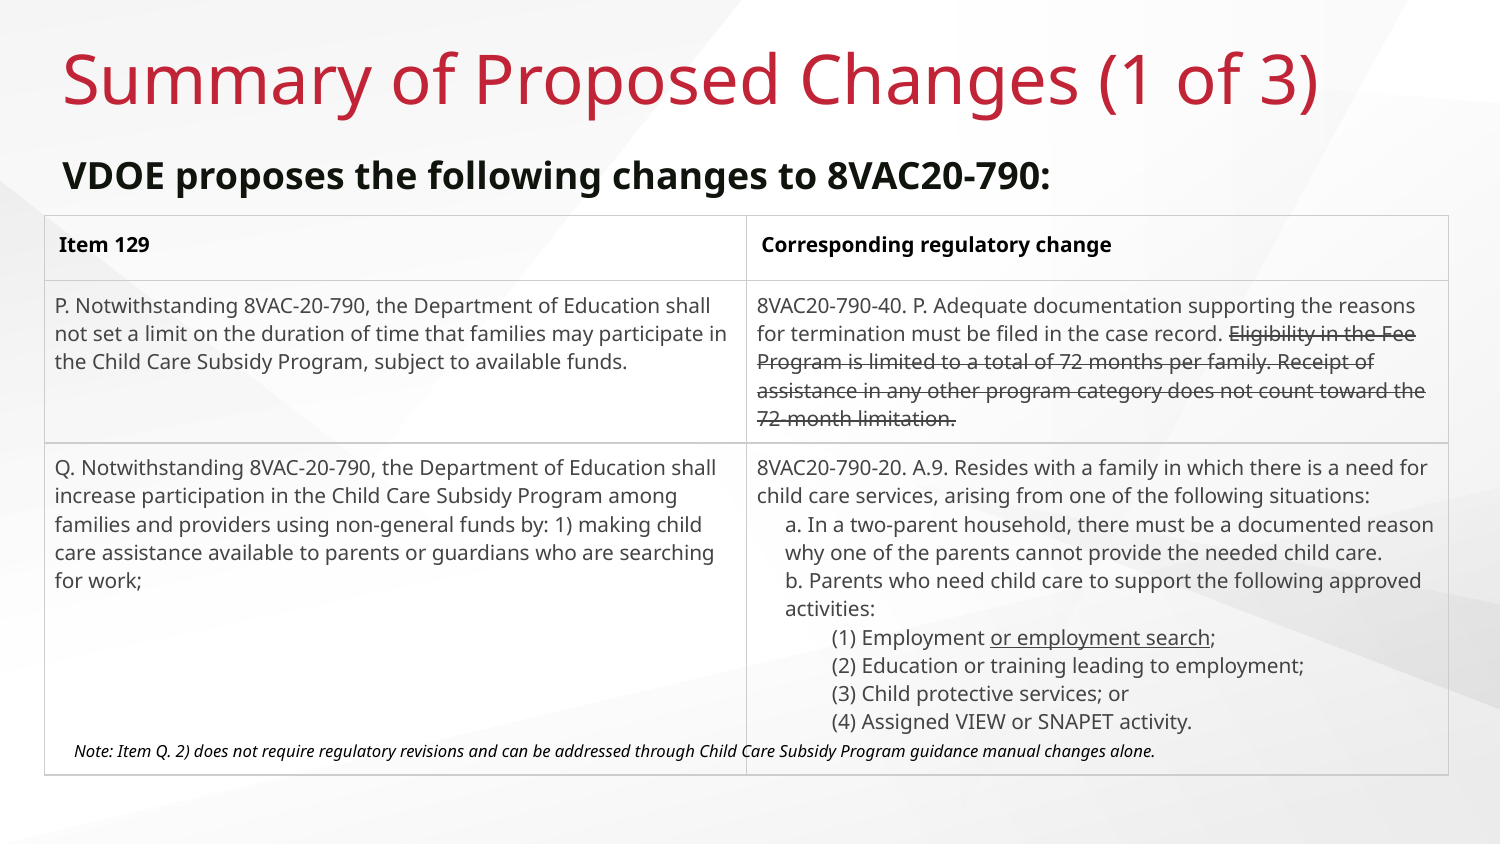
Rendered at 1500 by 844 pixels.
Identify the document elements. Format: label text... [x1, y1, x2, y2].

text_box Note: Item Q. 2) does not require regulatory revisions and can be addressed through Child Care Subsidy Program guidance manual changes alone. [59, 731, 1392, 772]
picture [0, 0, 1500, 844]
table_cell Q. Notwithstanding 8VAC-20-790, the Department of Education shall increase participation in the Child Care Subsidy Program among families and providers using non-general funds by: 1) making child care assistance available to parents or guardians who are searching for work; [45, 444, 746, 774]
title Summary of Proposed Changes (1 of 3) [51, 35, 1449, 130]
table_cell P. Notwithstanding 8VAC-20-790, the Department of Education shall not set a limit on the duration of time that families may participate in the Child Care Subsidy Program, subject to available funds. [45, 281, 746, 442]
table_header Item 129 [45, 216, 746, 280]
table_cell 8VAC20-790-20. A.9. Resides with a family in which there is a need for child care services, arising from one of the following situations: a. In a two-parent household, there must be a documented reason why one of the parents cannot provide the needed child care. b. Parents who need child care to support the following approved activities: (1) Employment or employment search; (2) Education or training leading to employment; (3) Child protective services; or (4) Assigned VIEW or SNAPET activity. [747, 444, 1448, 774]
list VDOE proposes the following changes to 8VAC20-790: [51, 151, 1449, 215]
table_cell 8VAC20-790-40. P. Adequate documentation supporting the reasons for termination must be filed in the case record. Eligibility in the Fee Program is limited to a total of 72 months per family. Receipt of assistance in any other program category does not count toward the 72-month limitation. [747, 281, 1448, 442]
table_header Corresponding regulatory change [747, 216, 1448, 280]
